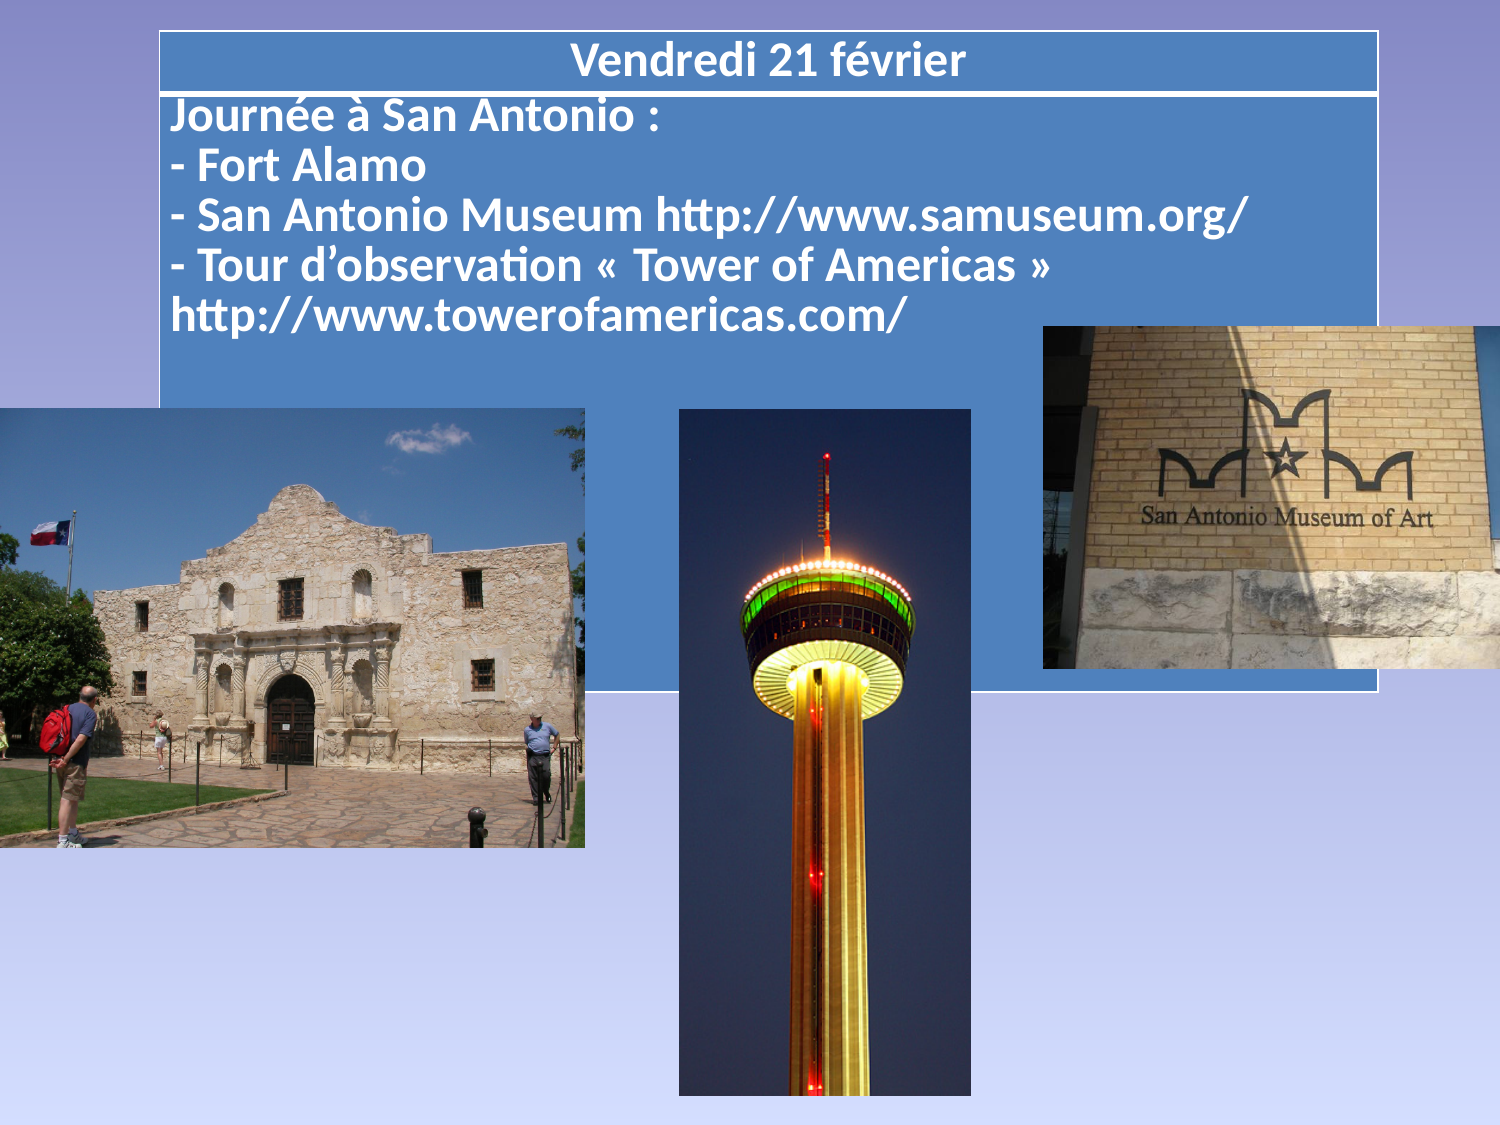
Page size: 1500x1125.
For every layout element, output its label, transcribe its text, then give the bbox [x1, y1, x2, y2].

picture [0, 408, 585, 848]
picture [1043, 326, 1500, 670]
table_header Vendredi 21 février [160, 32, 1377, 91]
picture [678, 408, 972, 1096]
table_cell Journée à San Antonio : - Fort Alamo - San Antonio Museum http://www.samuseum.org/ - Tour d’observation « Tower of Americas » http://www.towerofamericas.com/ [160, 97, 1377, 691]
